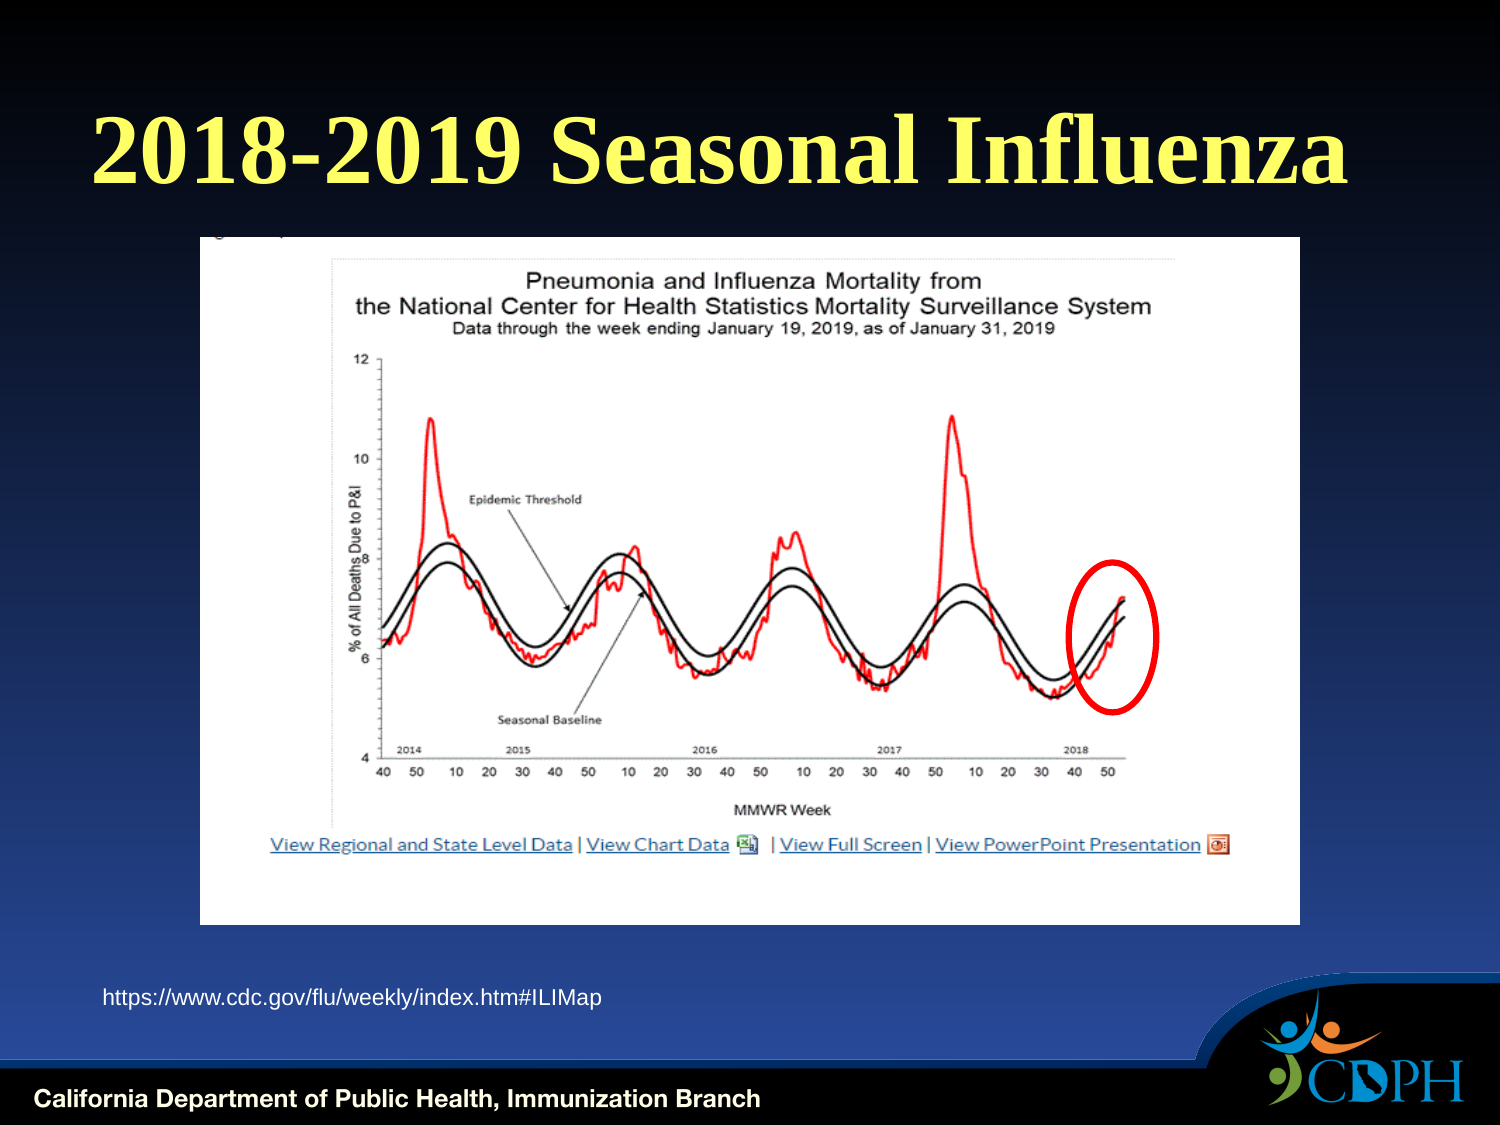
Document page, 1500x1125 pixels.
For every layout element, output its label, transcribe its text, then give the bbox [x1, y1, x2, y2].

title 2018-2019 Seasonal Influenza [75, 50, 1425, 238]
picture [0, 971, 1500, 1125]
picture [199, 237, 1301, 926]
text_box https://www.cdc.gov/flu/weekly/index.htm#ILIMap [87, 975, 638, 1018]
